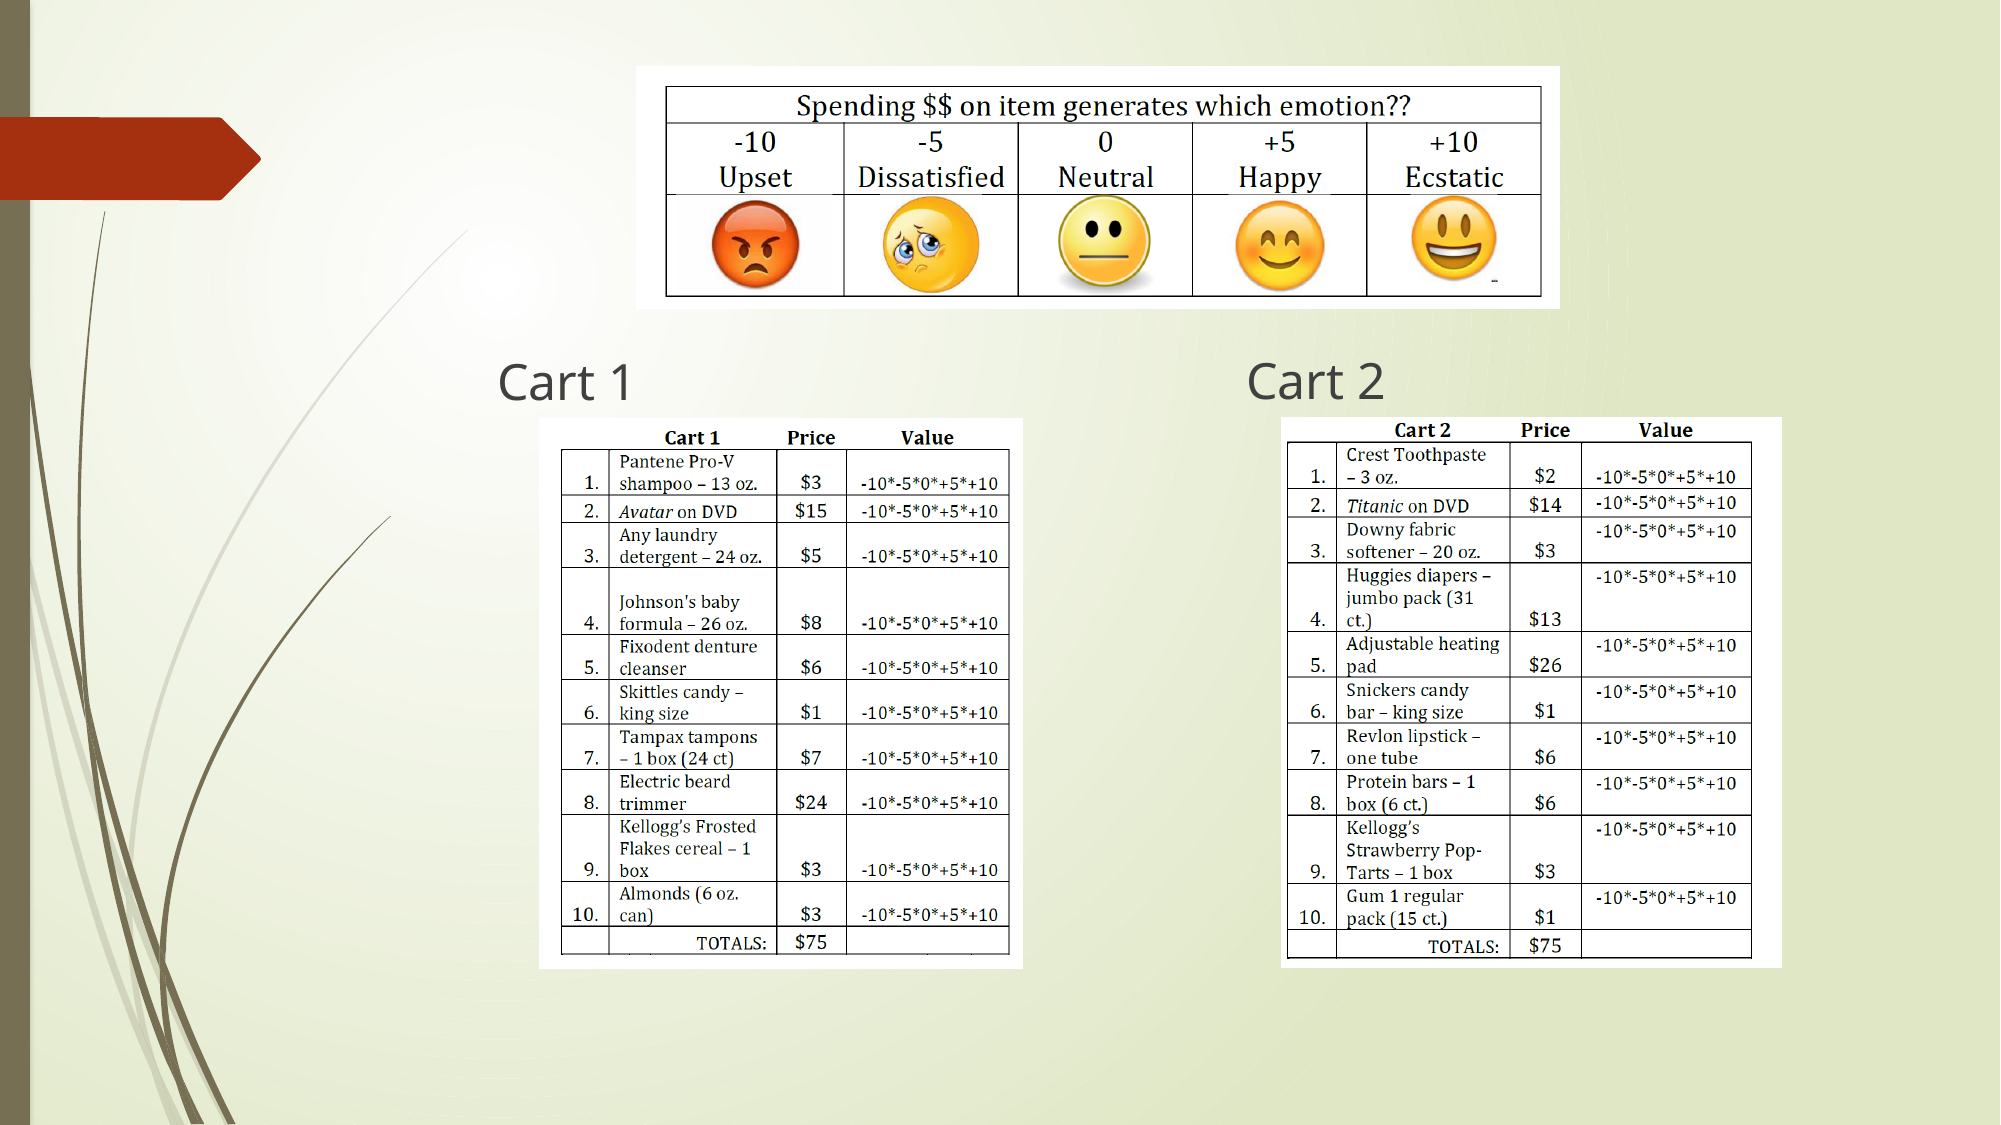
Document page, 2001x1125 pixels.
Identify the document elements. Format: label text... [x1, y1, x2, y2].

list Cart 2 [1231, 323, 1888, 418]
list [538, 417, 1024, 969]
picture [636, 66, 1560, 310]
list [1280, 417, 1783, 968]
list Cart 1 [482, 323, 1138, 419]
